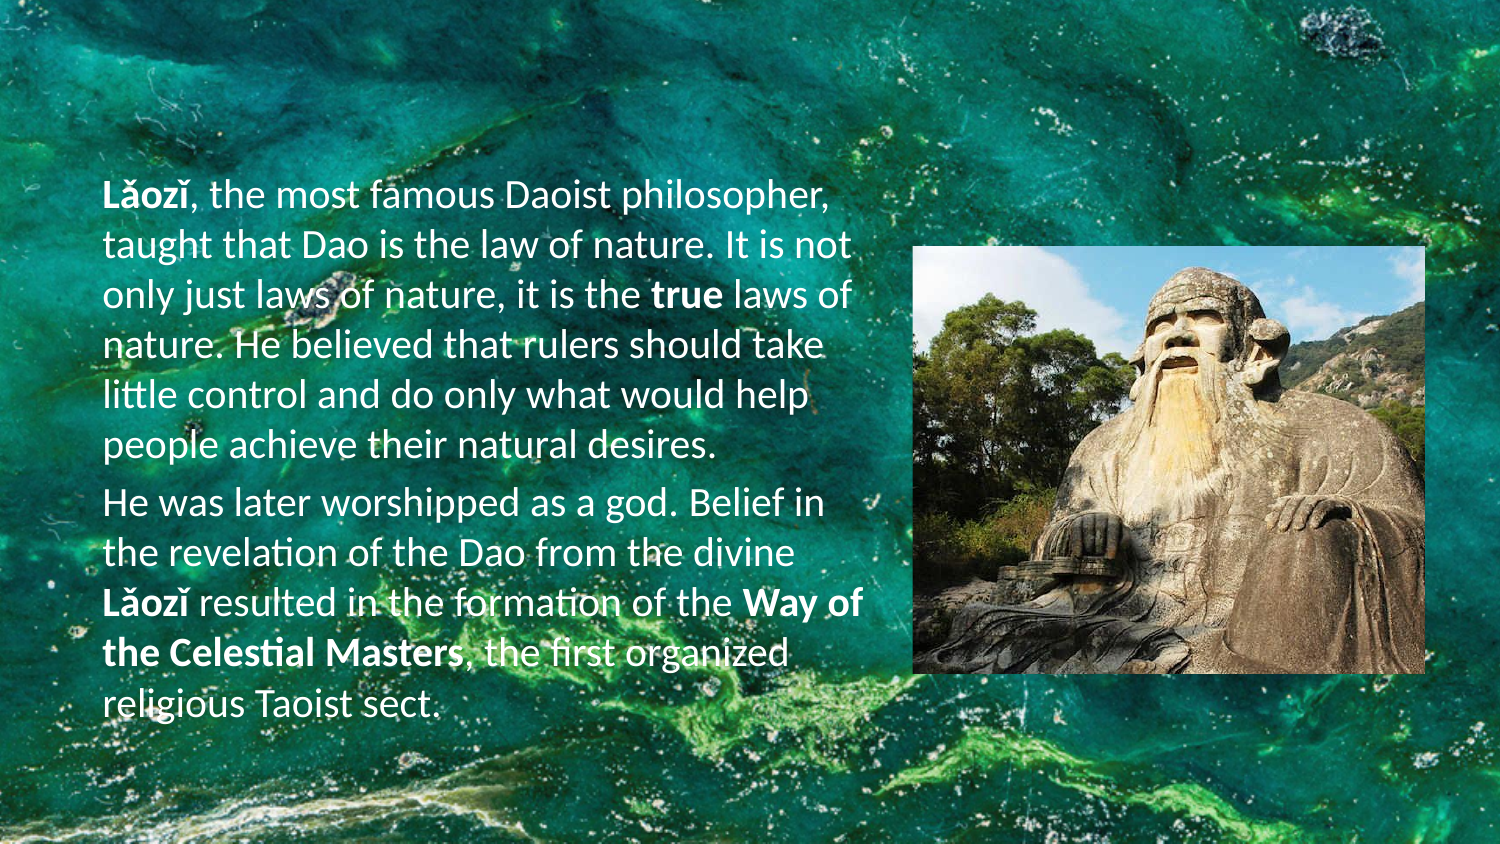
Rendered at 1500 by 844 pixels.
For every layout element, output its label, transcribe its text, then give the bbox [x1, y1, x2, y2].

picture [0, 0, 1500, 844]
text_box Lǎozǐ, the most famous Daoist philosopher, taught that Dao is the law of nature. It is not only just laws of nature, it is the true laws of nature. He believed that rulers should take little control and do only what would help people achieve their natural desires. He was later worshipped as a god. Belief in the revelation of the Dao from the divine Lǎozǐ resulted in the formation of the Way of the Celestial Masters, the first organized religious Taoist sect. [87, 159, 900, 722]
